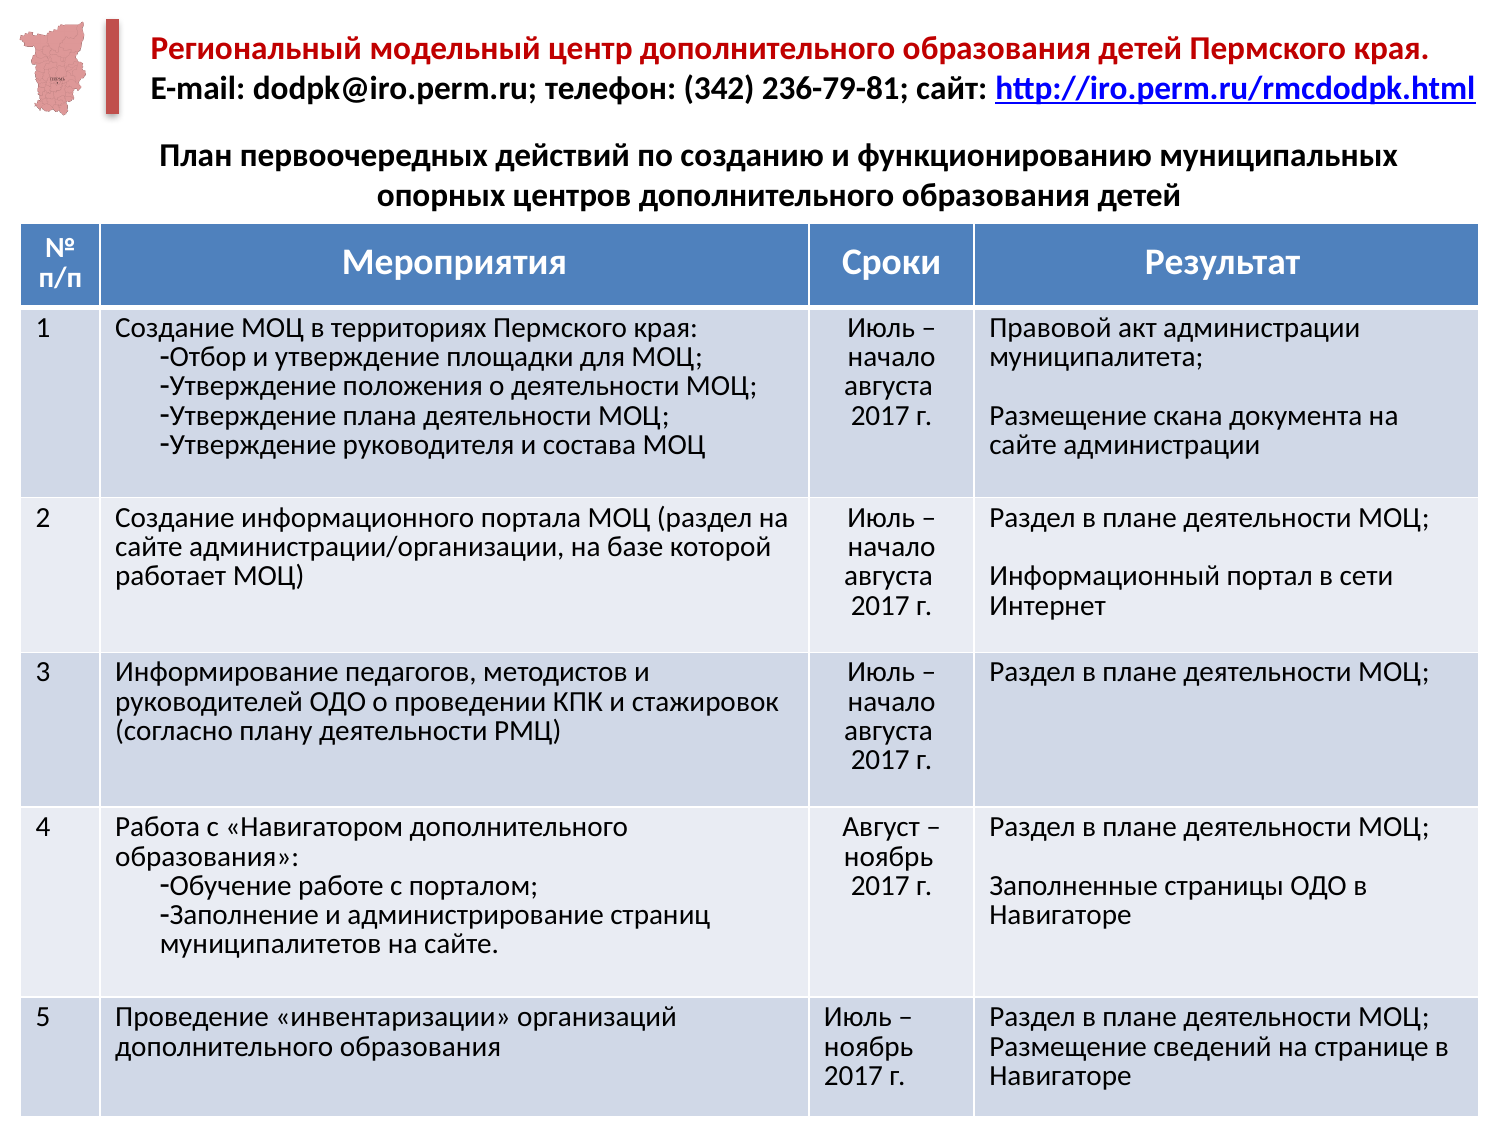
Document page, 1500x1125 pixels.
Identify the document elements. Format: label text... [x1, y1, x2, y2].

table_cell Создание МОЦ в территориях Пермского края: Отбор и утверждение площадки для МОЦ; Утверждение положения о деятельности МОЦ; Утверждение плана деятельности МОЦ; Утверждение руководителя и состава МОЦ [101, 310, 808, 497]
table_cell Июль – ноябрь 2017 г. [810, 998, 973, 1116]
table_cell Раздел в плане деятельности МОЦ; [975, 653, 1478, 806]
table_cell 3 [21, 653, 99, 806]
table_cell Работа с «Навигатором дополнительного образования»: Обучение работе с порталом; Заполнение и администрирование страниц муниципалитетов на сайте. [101, 808, 808, 996]
table_cell Июль – начало августа 2017 г. [810, 498, 973, 652]
table_cell Создание информационного портала МОЦ (раздел на сайте администрации/организации, на базе которой работает МОЦ) [101, 498, 808, 652]
text_box План первоочередных действий по созданию и функционированию муниципальных опорных центров дополнительного образования детей [100, 125, 1459, 220]
table_cell Проведение «инвентаризации» организаций дополнительного образования [101, 998, 808, 1116]
table_cell Раздел в плане деятельности МОЦ; Информационный портал в сети Интернет [975, 498, 1478, 652]
table_cell Июль – начало августа 2017 г. [810, 310, 973, 497]
table_cell Раздел в плане деятельности МОЦ; Размещение сведений на странице в Навигаторе [975, 998, 1478, 1116]
table_cell 4 [21, 808, 99, 996]
table_header Сроки [810, 224, 973, 305]
table_header № п/п [21, 224, 99, 305]
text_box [17, 18, 1500, 117]
table_cell Август – ноябрь 2017 г. [810, 808, 973, 996]
table_cell Июль – начало августа 2017 г. [810, 653, 973, 806]
table_cell Правовой акт администрации муниципалитета; Размещение скана документа на сайте администрации [975, 310, 1478, 497]
table_header Мероприятия [101, 224, 808, 305]
table_header Результат [975, 224, 1478, 305]
table_cell 2 [21, 498, 99, 652]
table_cell 5 [21, 998, 99, 1116]
table_cell Информирование педагогов, методистов и руководителей ОДО о проведении КПК и стажировок (согласно плану деятельности РМЦ) [101, 653, 808, 806]
table_cell 1 [21, 310, 99, 497]
table_cell Раздел в плане деятельности МОЦ; Заполненные страницы ОДО в Навигаторе [975, 808, 1478, 996]
